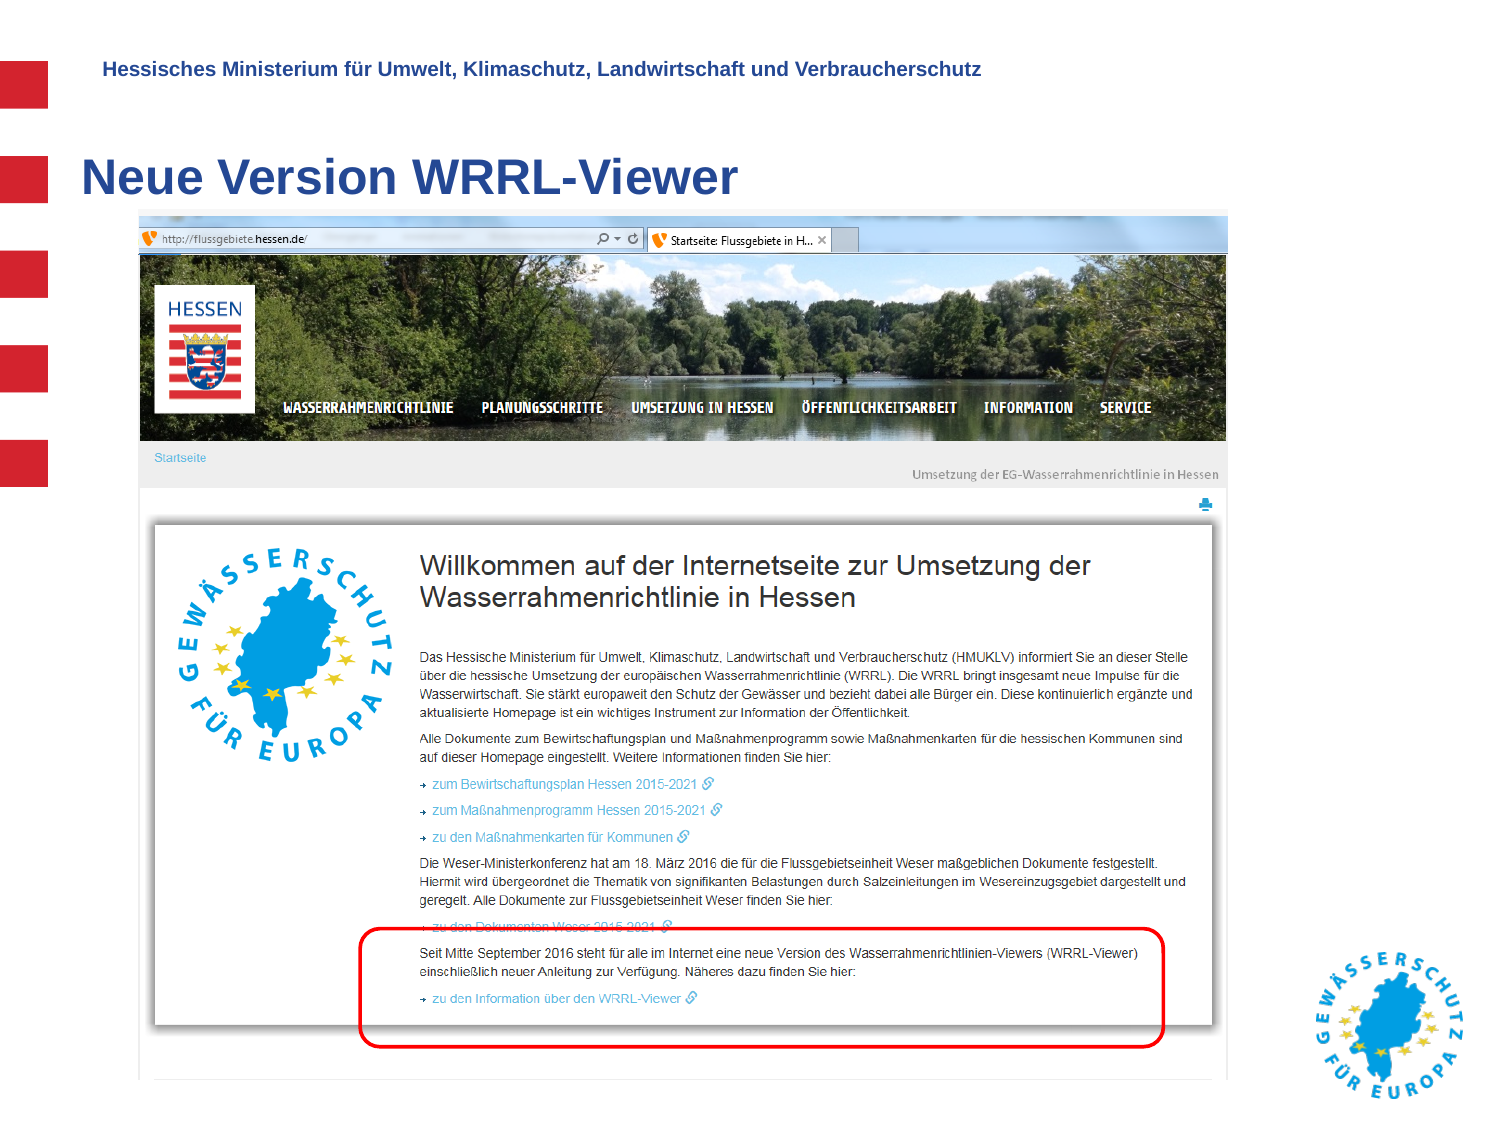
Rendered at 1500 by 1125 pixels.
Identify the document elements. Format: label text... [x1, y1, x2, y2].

picture [1316, 952, 1463, 1099]
picture [0, 61, 48, 487]
picture [138, 184, 1229, 1102]
text_box Neue Version WRRL-Viewer [67, 137, 755, 212]
